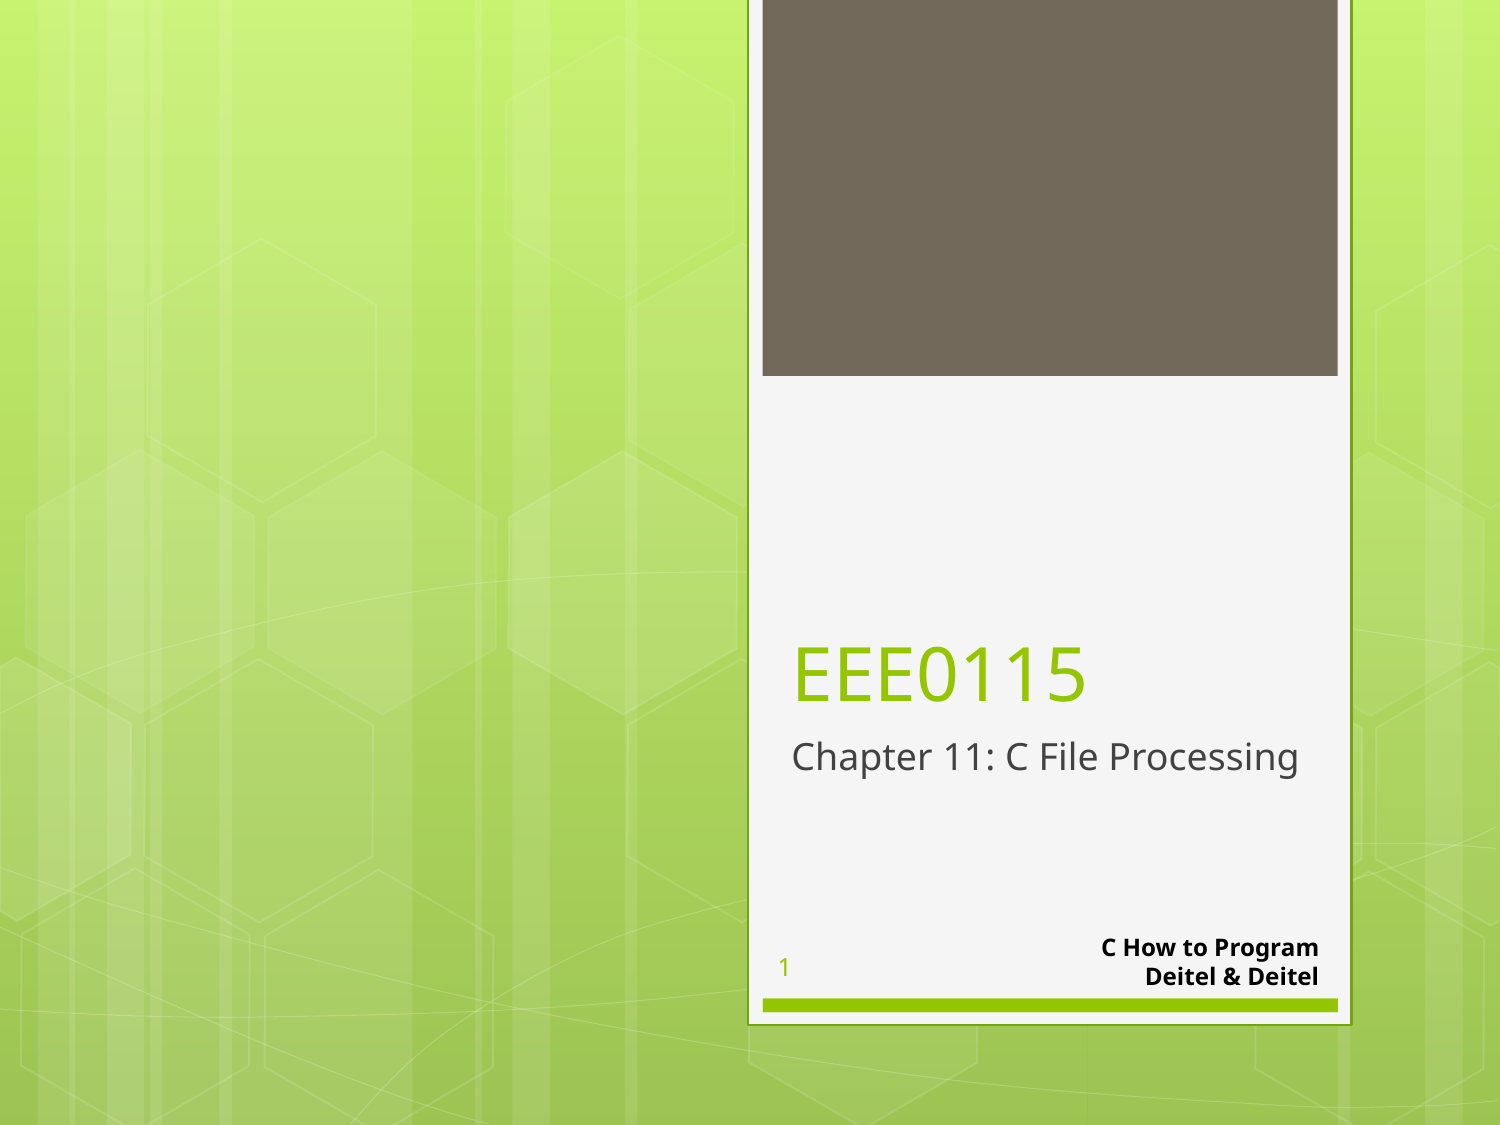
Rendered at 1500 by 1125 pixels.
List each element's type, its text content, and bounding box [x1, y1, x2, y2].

title EEE0115 [776, 444, 1320, 724]
slide_number 1 [762, 938, 869, 999]
subtitle Chapter 11: C File Processing [776, 725, 1320, 975]
footer C How to Program Deitel & Deitel [870, 924, 1335, 999]
